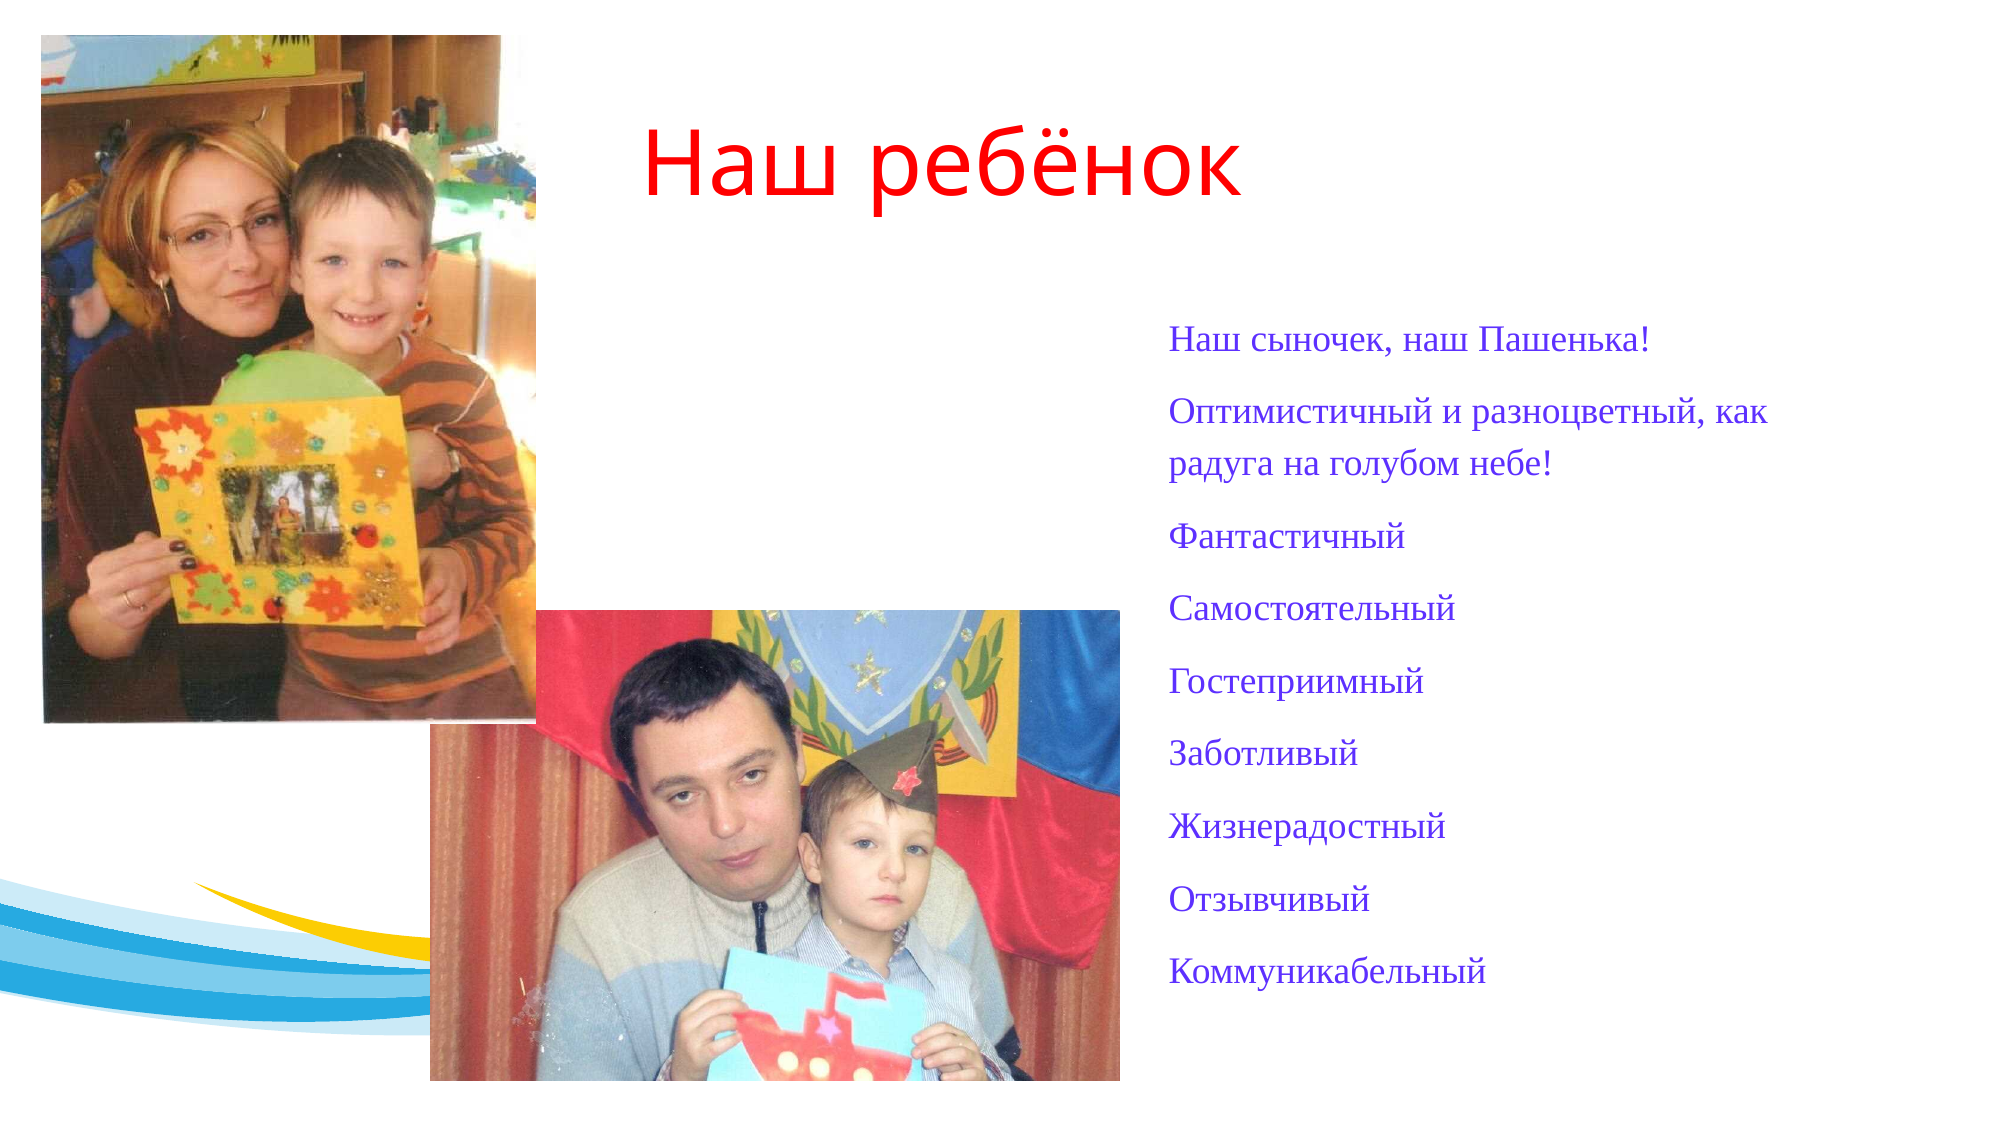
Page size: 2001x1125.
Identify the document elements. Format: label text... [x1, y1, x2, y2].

picture [41, 35, 1120, 1081]
list Наш сыночек, наш Пашенька! Оптимистичный и разноцветный, как радуга на голубом небе! Фантастичный Самостоятельный Гостеприимный Заботливый Жизнерадостный Отзывчивый Коммуникабельный [1153, 299, 1863, 1081]
title Наш ребёнок [536, 57, 1631, 275]
